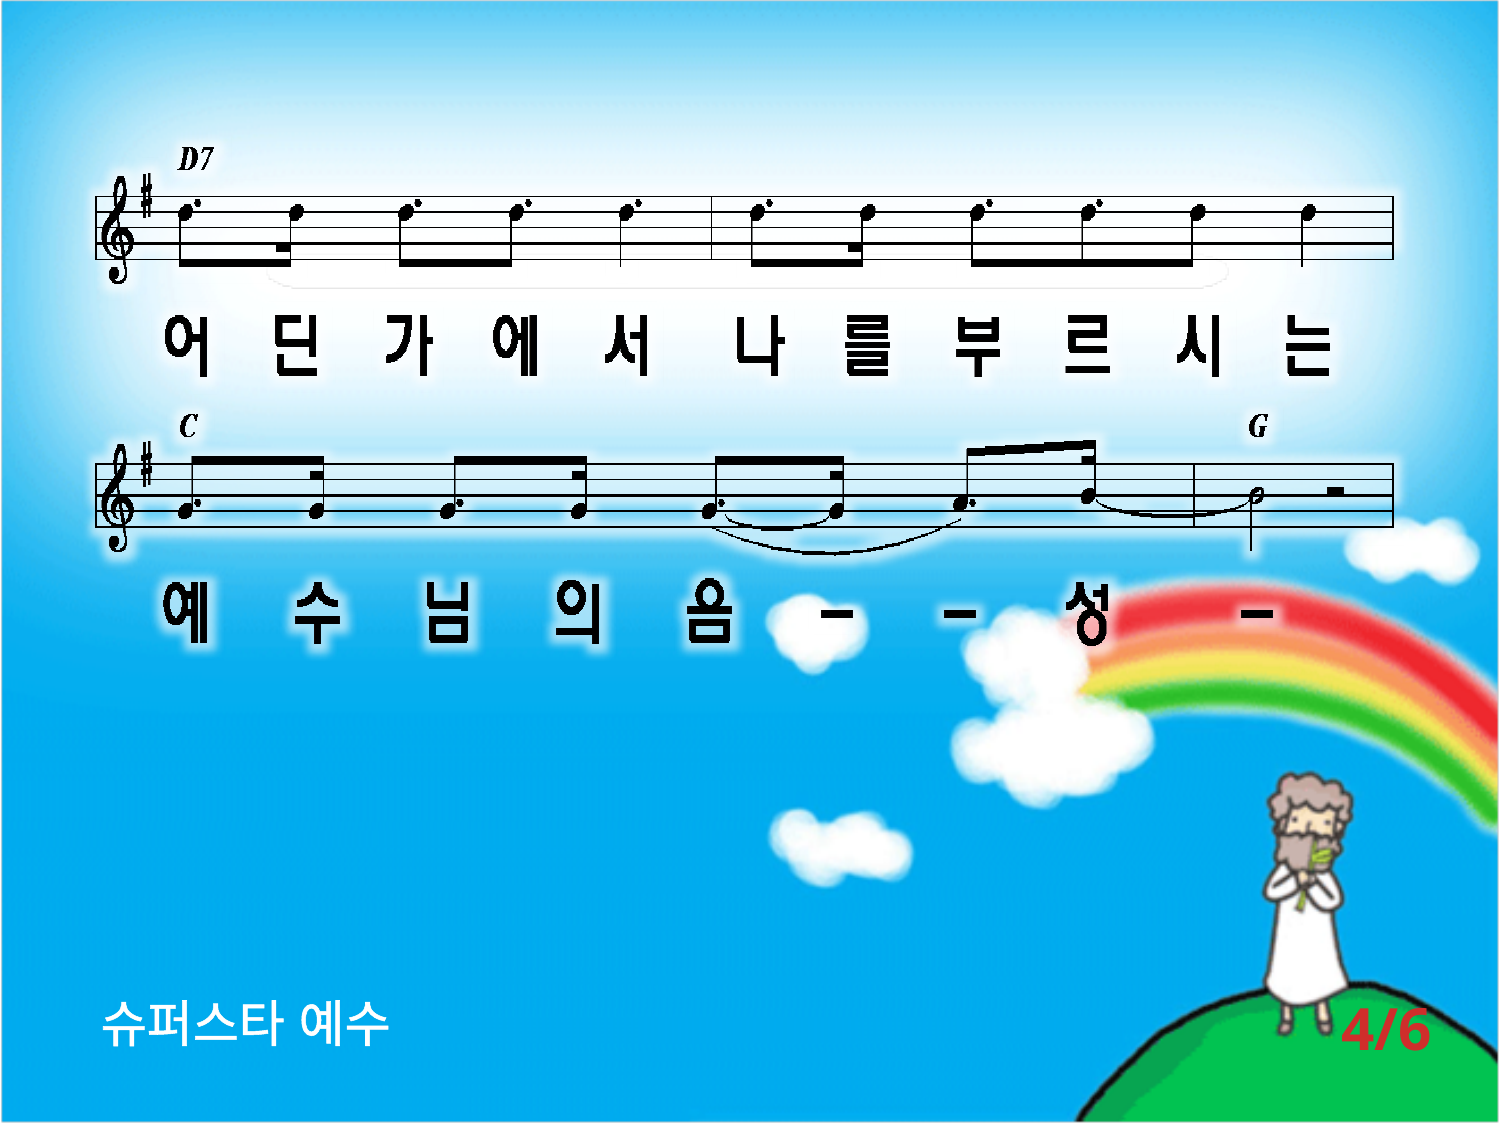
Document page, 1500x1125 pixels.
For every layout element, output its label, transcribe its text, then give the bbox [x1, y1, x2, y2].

text_box 슈퍼스타 예수 [85, 984, 406, 1060]
picture [0, 0, 1500, 1125]
text_box 4/6 [1326, 984, 1447, 1070]
